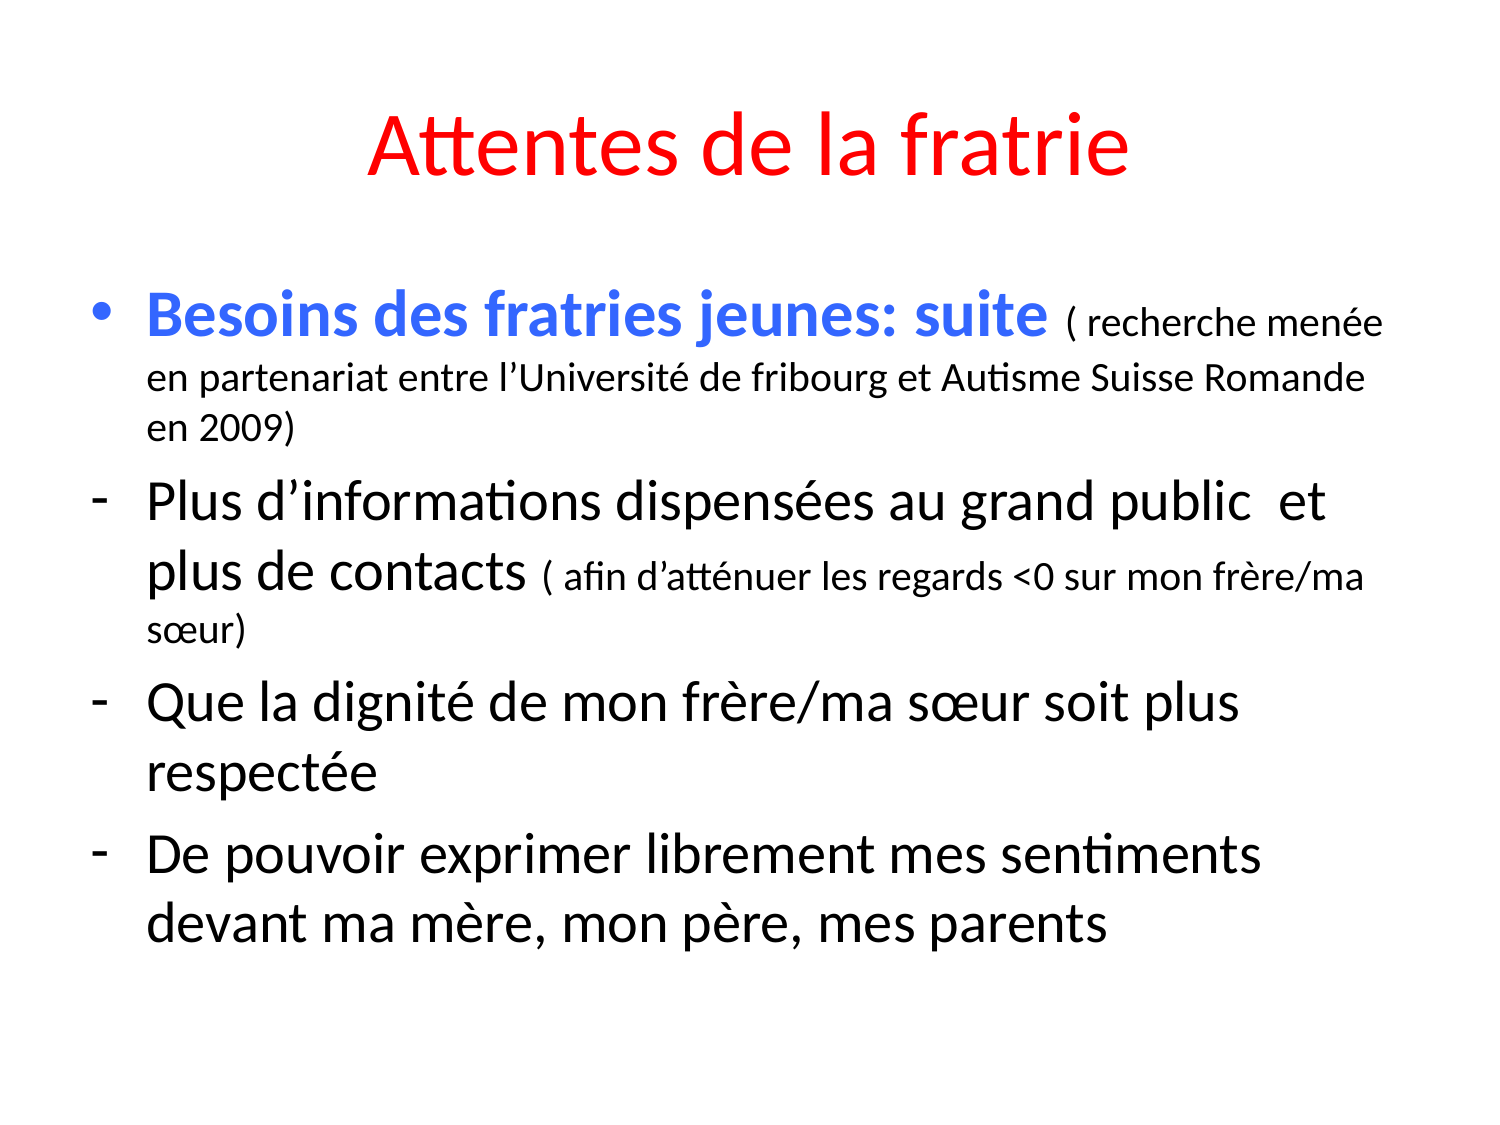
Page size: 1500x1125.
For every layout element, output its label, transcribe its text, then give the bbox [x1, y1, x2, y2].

list Besoins des fratries jeunes: suite ( recherche menée en partenariat entre l’Université de fribourg et Autisme Suisse Romande en 2009) Plus d’informations dispensées au grand public et plus de contacts ( afin d’atténuer les regards <0 sur mon frère/ma sœur) Que la dignité de mon frère/ma sœur soit plus respectée De pouvoir exprimer librement mes sentiments devant ma mère, mon père, mes parents [75, 262, 1425, 1005]
title Attentes de la fratrie [75, 45, 1425, 233]
